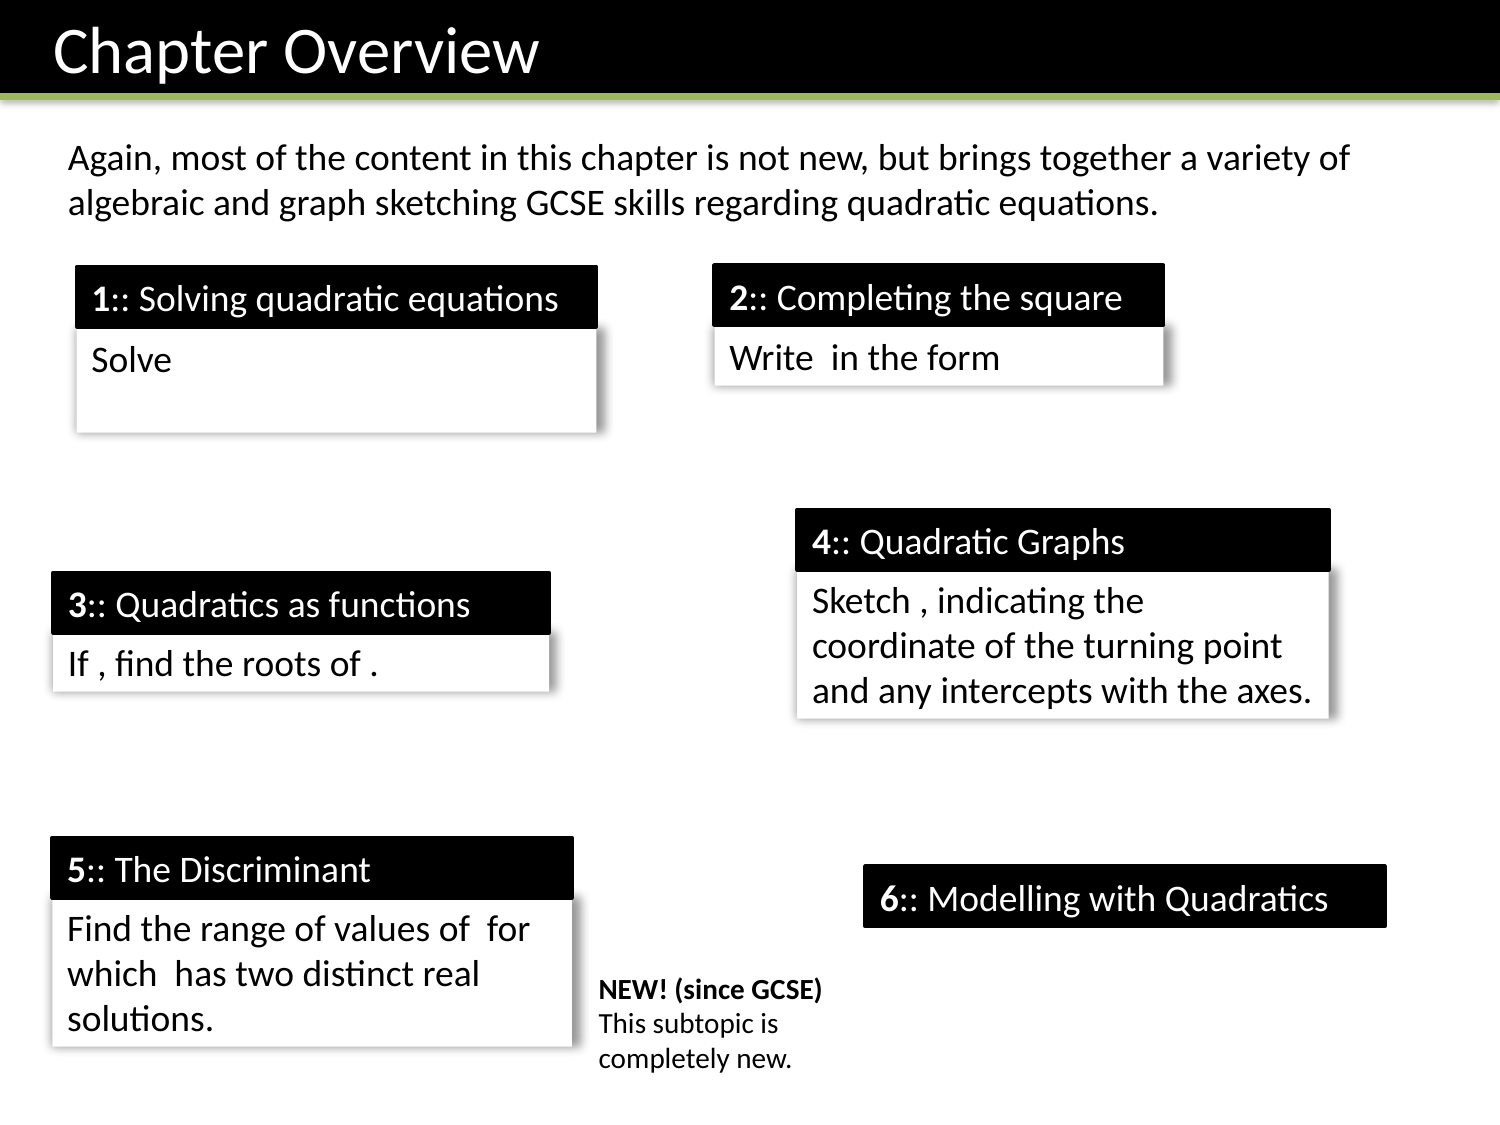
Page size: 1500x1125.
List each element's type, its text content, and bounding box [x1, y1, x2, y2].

text_box NEW! (since GCSE) This subtopic is completely new. [583, 962, 868, 1083]
text_box Again, most of the content in this chapter is not new, but brings together a variety of algebraic and graph sketching GCSE skills regarding quadratic equations. [53, 125, 1388, 231]
text_box 5:: The Discriminant [50, 836, 574, 900]
text_box 3:: Quadratics as functions [51, 571, 551, 635]
text_box 2:: Completing the square [712, 263, 1165, 327]
text_box 4:: Quadratic Graphs [795, 508, 1331, 572]
text_box 1:: Solving quadratic equations [75, 265, 598, 329]
text_box 6:: Modelling with Quadratics [863, 864, 1387, 928]
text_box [0, 0, 1500, 99]
